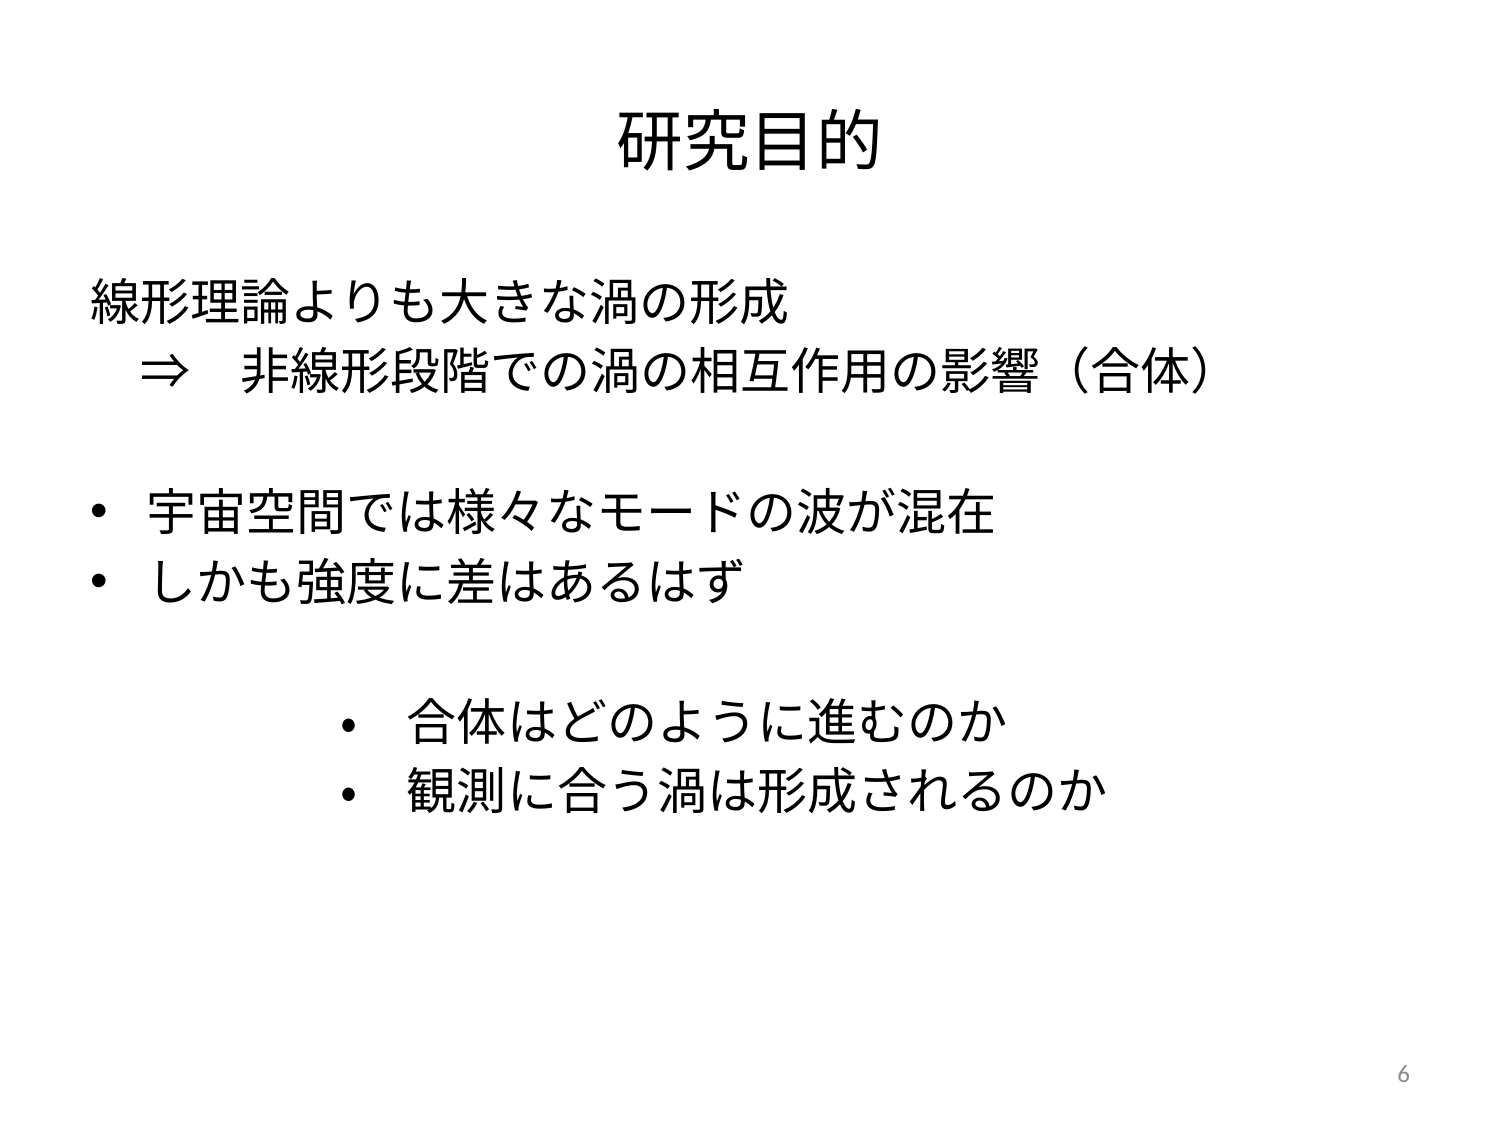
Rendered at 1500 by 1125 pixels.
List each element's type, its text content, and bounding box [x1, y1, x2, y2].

list 線形理論よりも大きな渦の形成 ⇒ 非線形段階での渦の相互作用の影響（合体） 宇宙空間では様々なモードの波が混在 しかも強度に差はあるはず ・ 合体はどのように進むのか ・ 観測に合う渦は形成されるのか [75, 262, 1477, 1005]
title 研究目的 [75, 45, 1425, 233]
slide_number 6 [1074, 1042, 1425, 1103]
